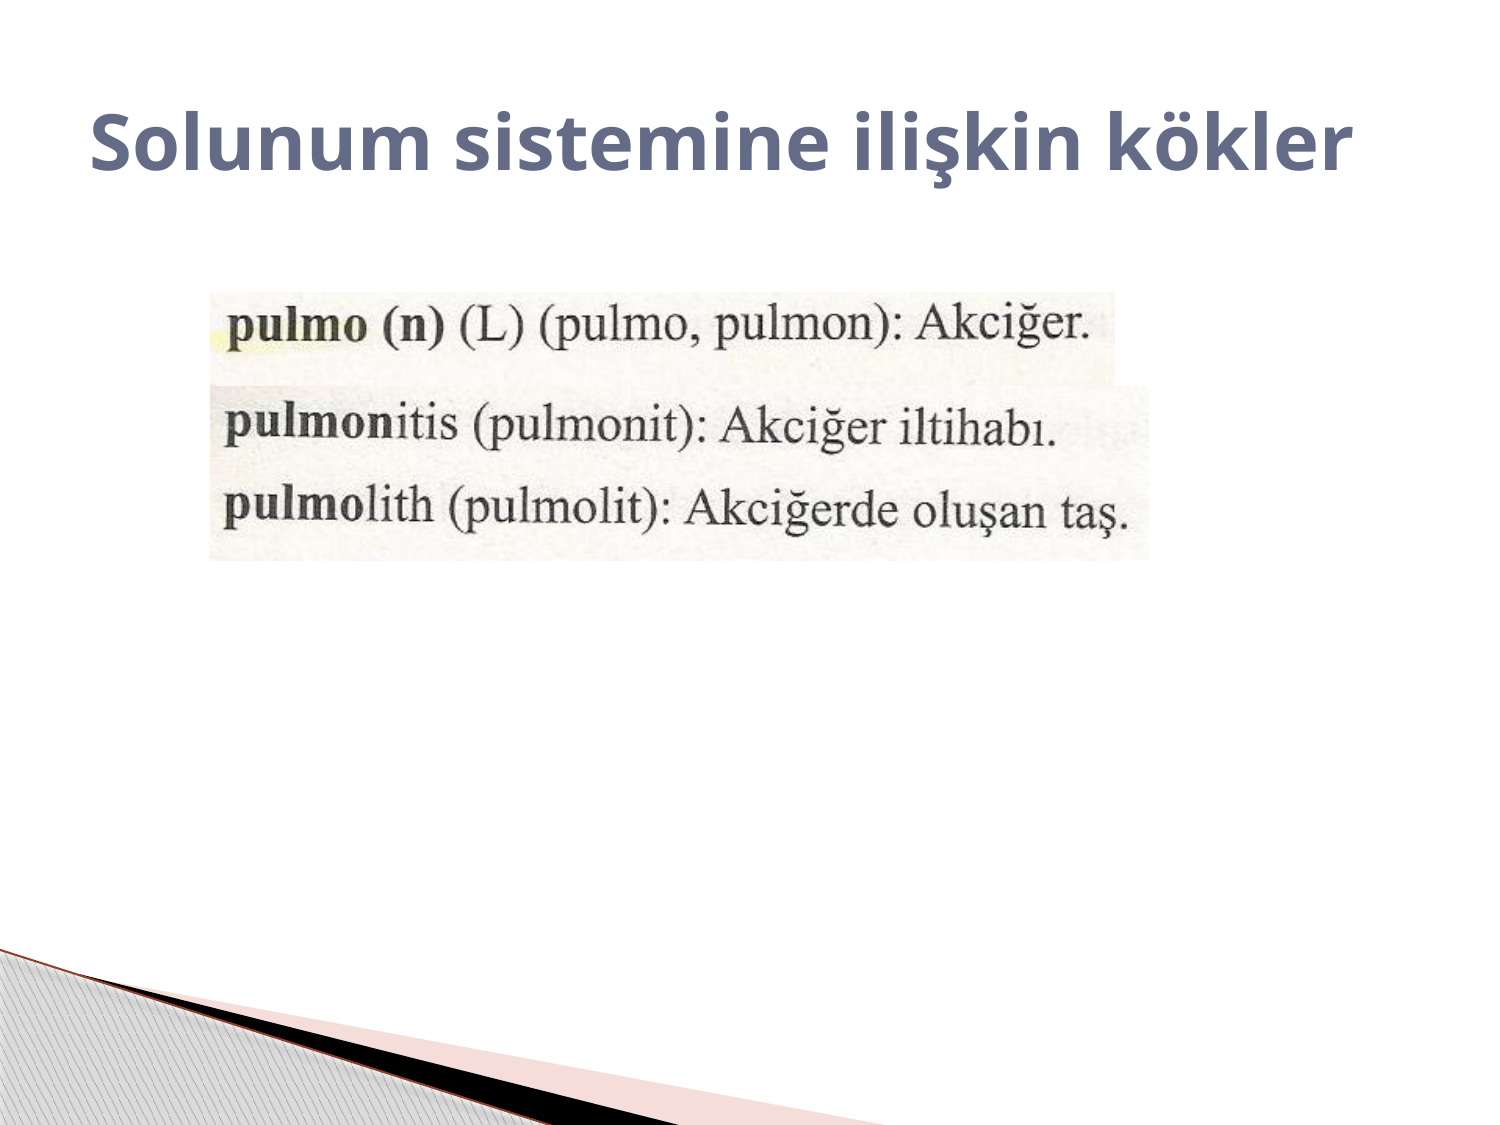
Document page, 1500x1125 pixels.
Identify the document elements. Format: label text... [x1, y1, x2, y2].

title Solunum sistemine ilişkin kökler [75, 45, 1425, 233]
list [210, 292, 1115, 386]
picture [210, 386, 1149, 561]
